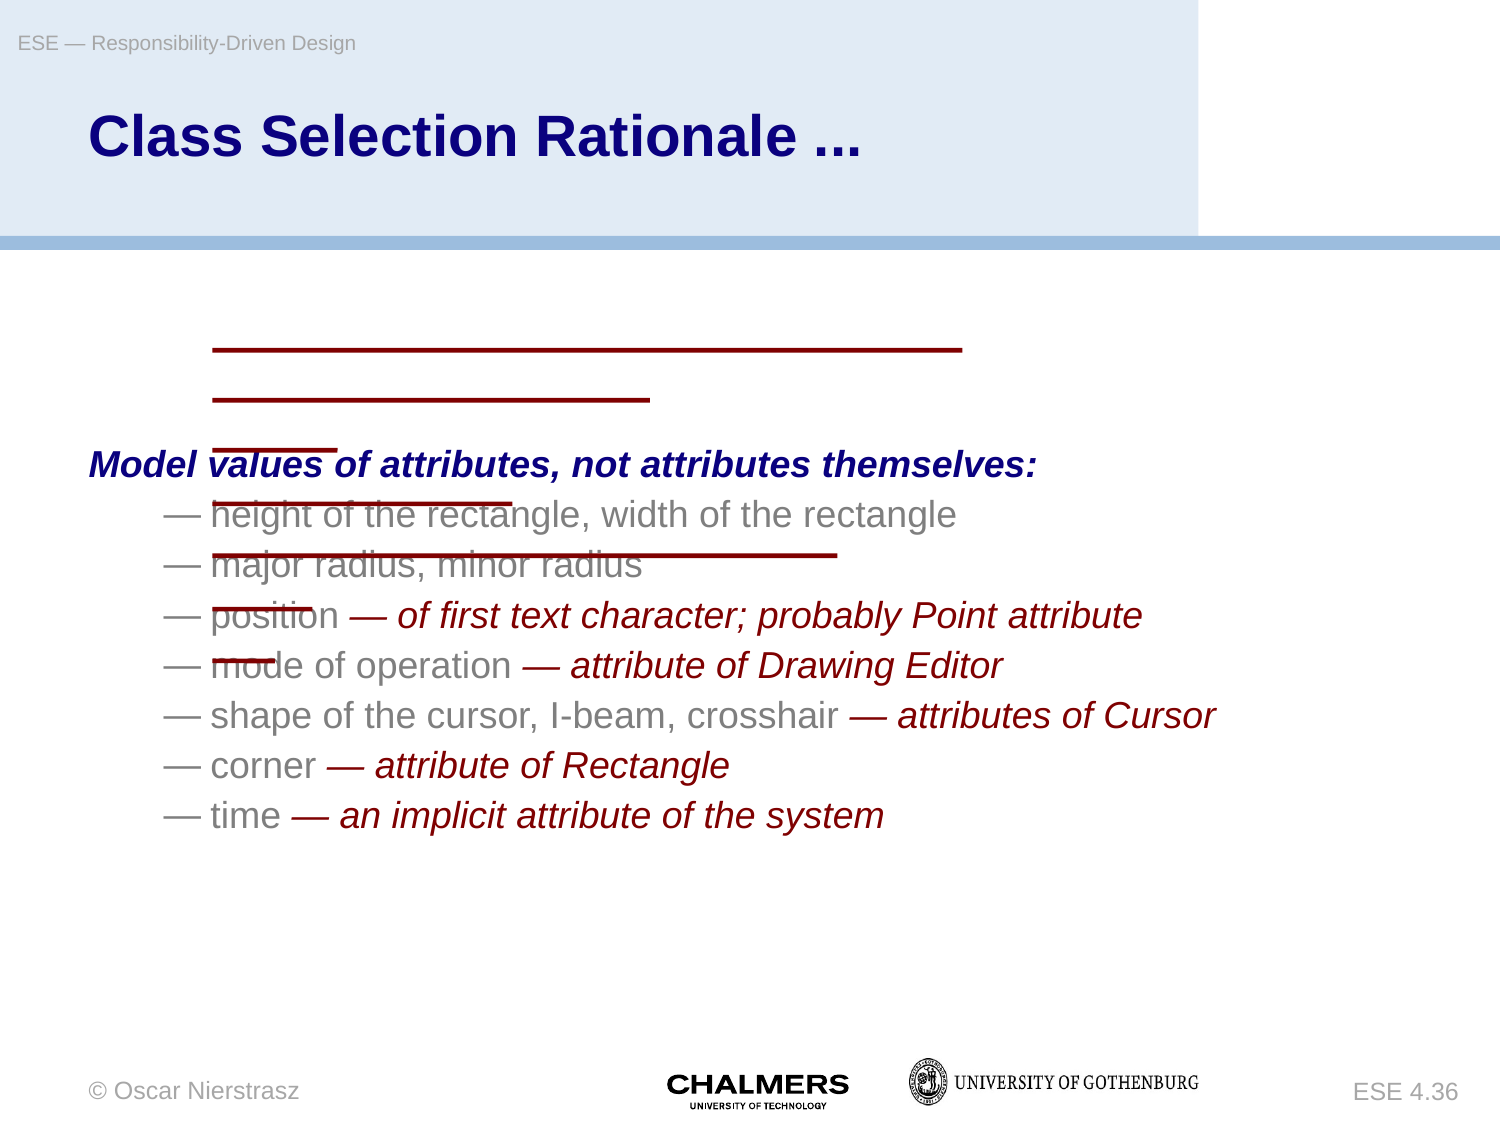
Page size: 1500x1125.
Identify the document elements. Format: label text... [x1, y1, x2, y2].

list Model values of attributes, not attributes themselves: height of the rectangle, width of the rectangle major radius, minor radius position — of first text character; probably Point attribute mode of operation — attribute of Drawing Editor shape of the cursor, I-beam, crosshair — attributes of Cursor corner — attribute of Rectangle time — an implicit attribute of the system [88, 271, 1411, 1010]
slide_number ESE 4.36 [1237, 1074, 1460, 1105]
title Class Selection Rationale ... [88, 106, 1175, 241]
footer ESE — Responsibility-Driven Design [17, 29, 904, 71]
picture [909, 1058, 1199, 1106]
slide_number © Oscar Nierstrasz [88, 1074, 714, 1104]
